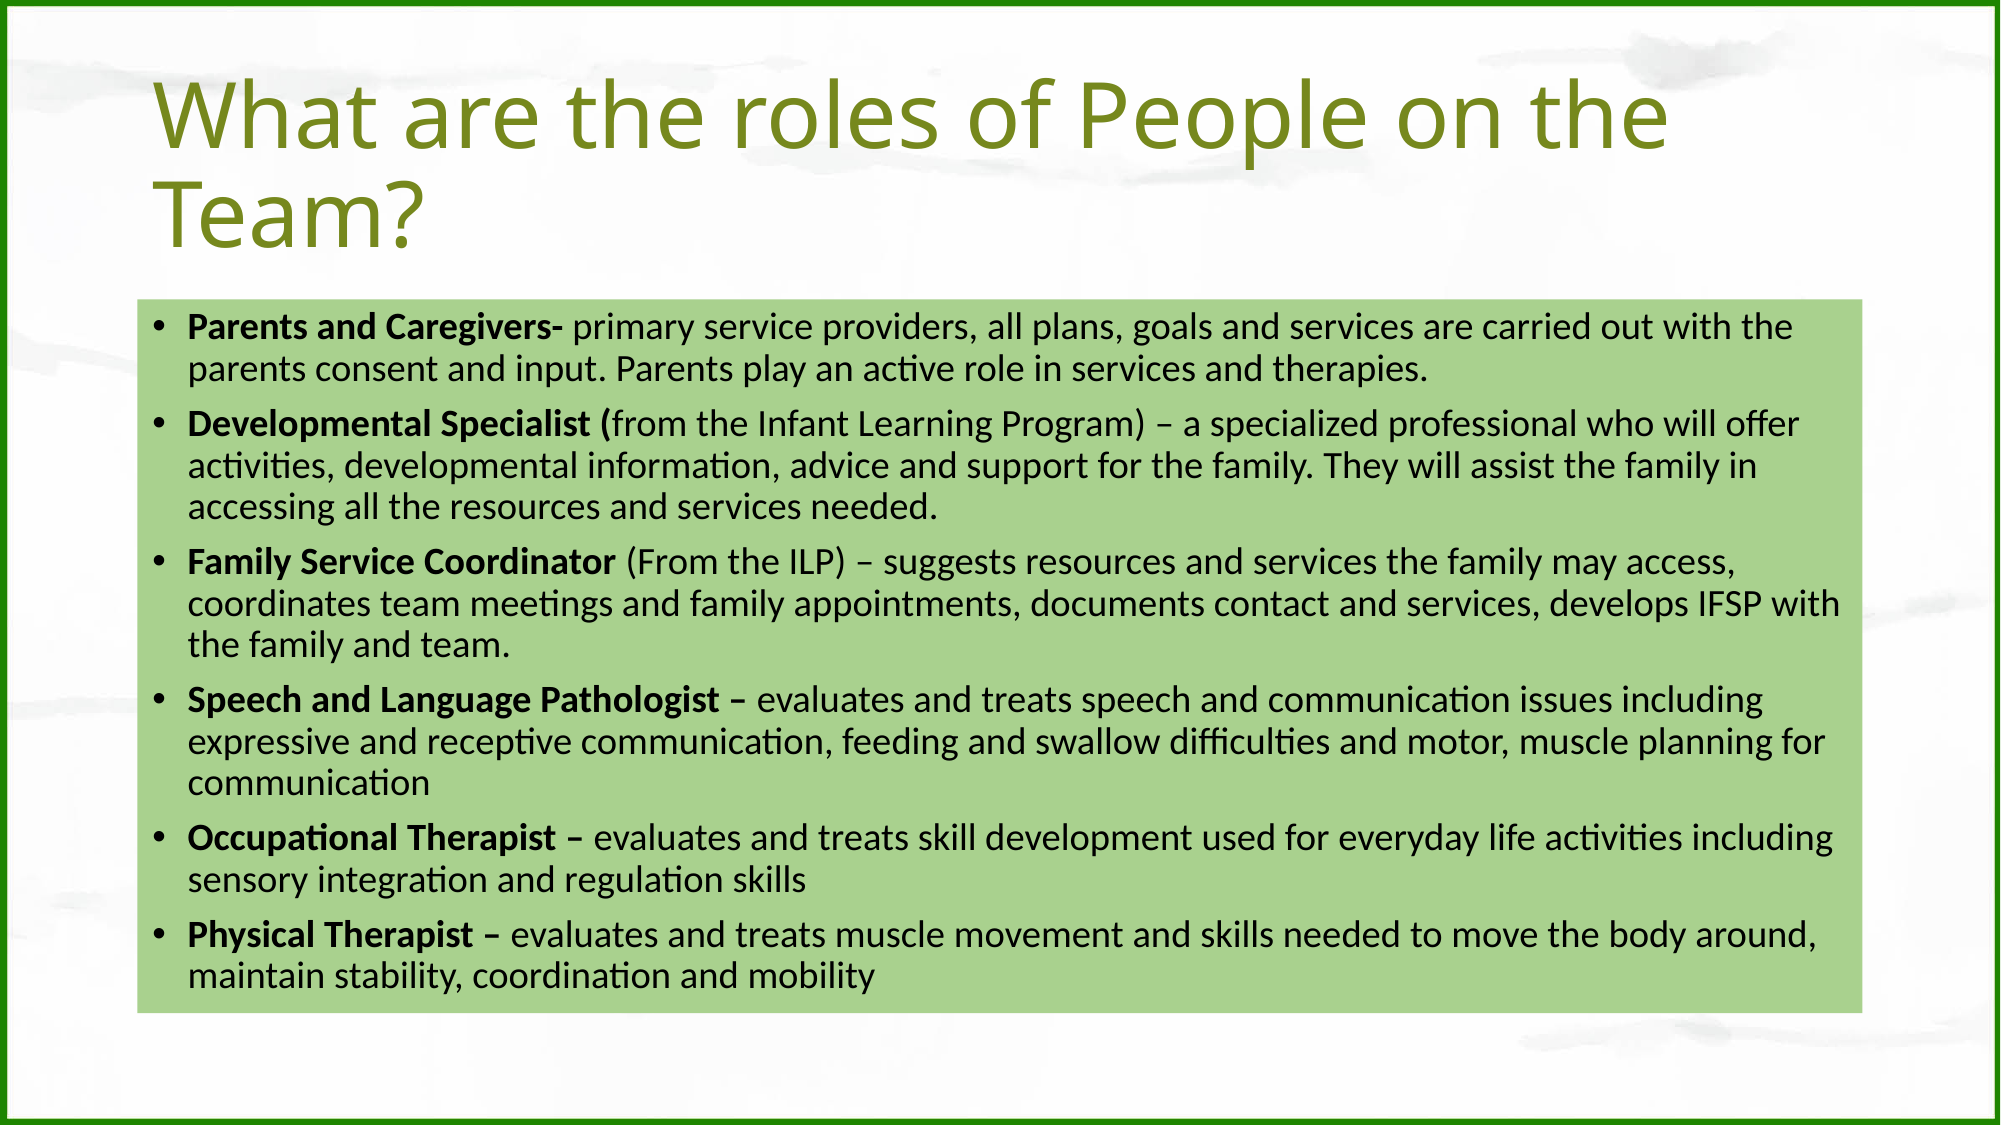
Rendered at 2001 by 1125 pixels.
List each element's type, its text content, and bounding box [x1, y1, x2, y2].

list Parents and Caregivers- primary service providers, all plans, goals and services are carried out with the parents consent and input. Parents play an active role in services and therapies. Developmental Specialist (from the Infant Learning Program) – a specialized professional who will offer activities, developmental information, advice and support for the family. They will assist the family in accessing all the resources and services needed. Family Service Coordinator (From the ILP) – suggests resources and services the family may access, coordinates team meetings and family appointments, documents contact and services, develops IFSP with the family and team. Speech and Language Pathologist – evaluates and treats speech and communication issues including expressive and receptive communication, feeding and swallow difficulties and motor, muscle planning for communication Occupational Therapist – evaluates and treats skill development used for everyday life activities including sensory integration and regulation skills Physical Therapist – evaluates and treats muscle movement and skills needed to move the body around, maintain stability, coordination and mobility [137, 299, 1863, 1014]
title What are the roles of People on the Team? [137, 59, 1863, 278]
picture [0, 0, 2001, 1125]
